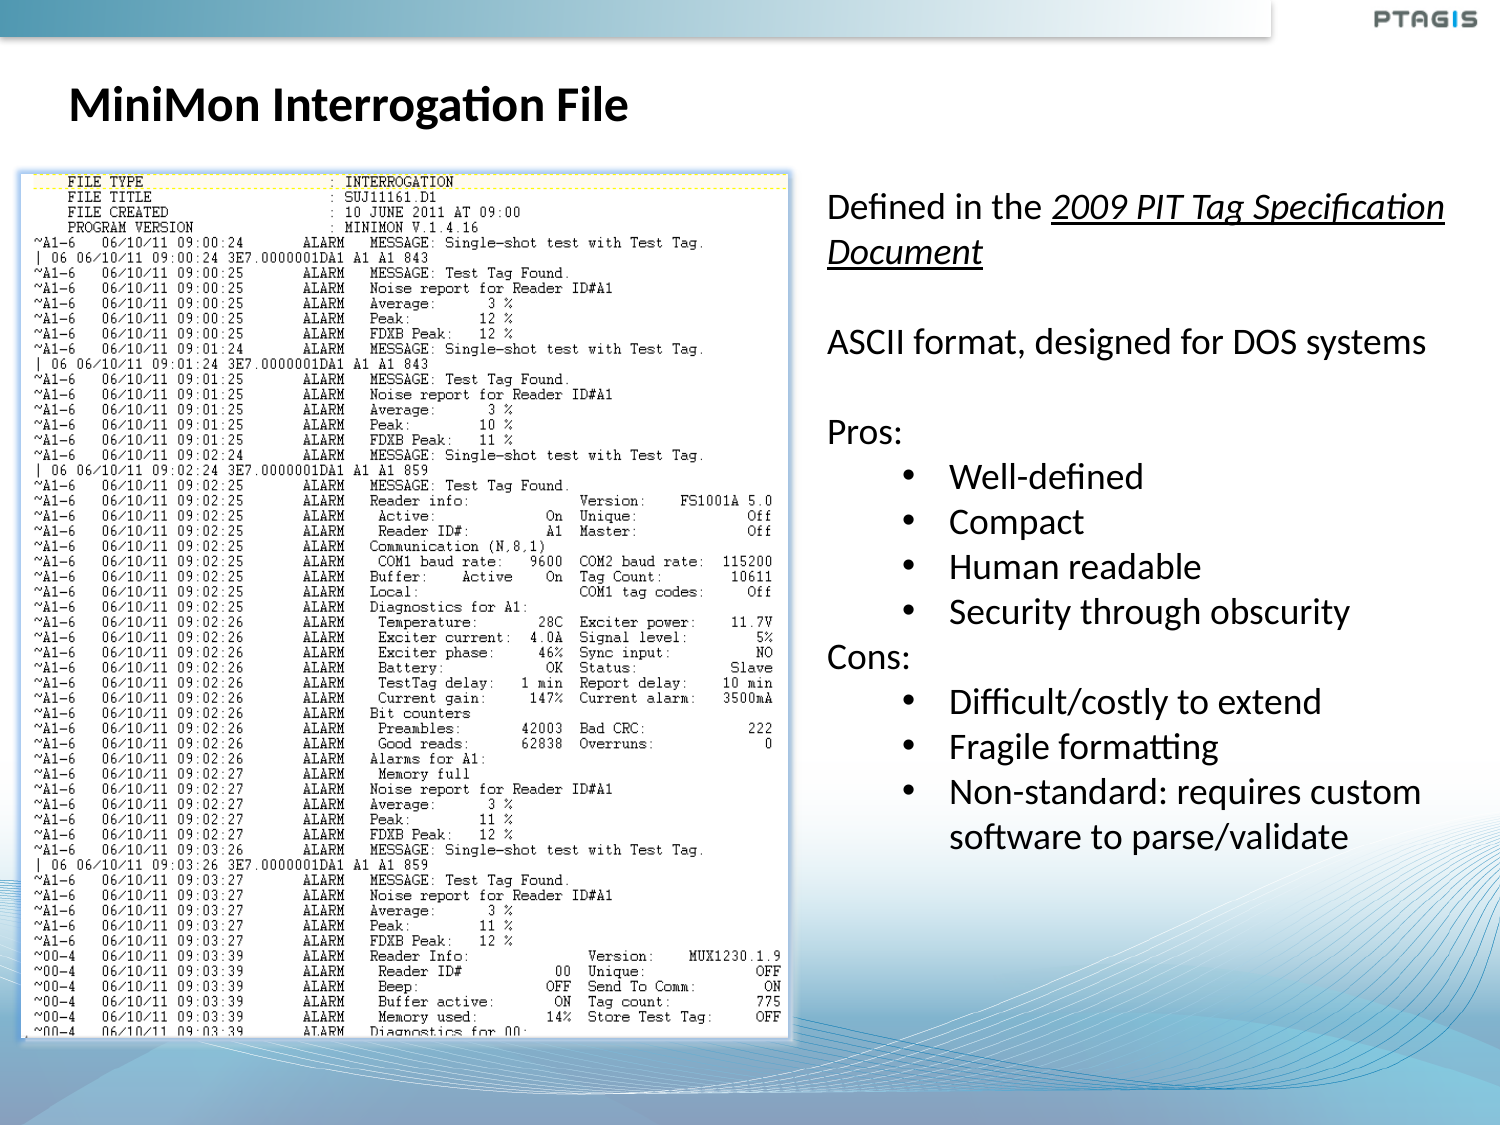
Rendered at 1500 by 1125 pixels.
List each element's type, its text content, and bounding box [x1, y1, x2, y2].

picture [21, 174, 788, 1038]
text_box Defined in the 2009 PIT Tag Specification Document ASCII format, designed for DOS systems Pros: Well-defined Compact Human readable Security through obscurity Cons: Difficult/costly to extend Fragile formatting Non-standard: requires custom software to parse/validate [812, 174, 1488, 910]
title MiniMon Interrogation File [53, 45, 1332, 159]
picture [1370, 6, 1483, 31]
picture [0, 676, 1500, 1125]
